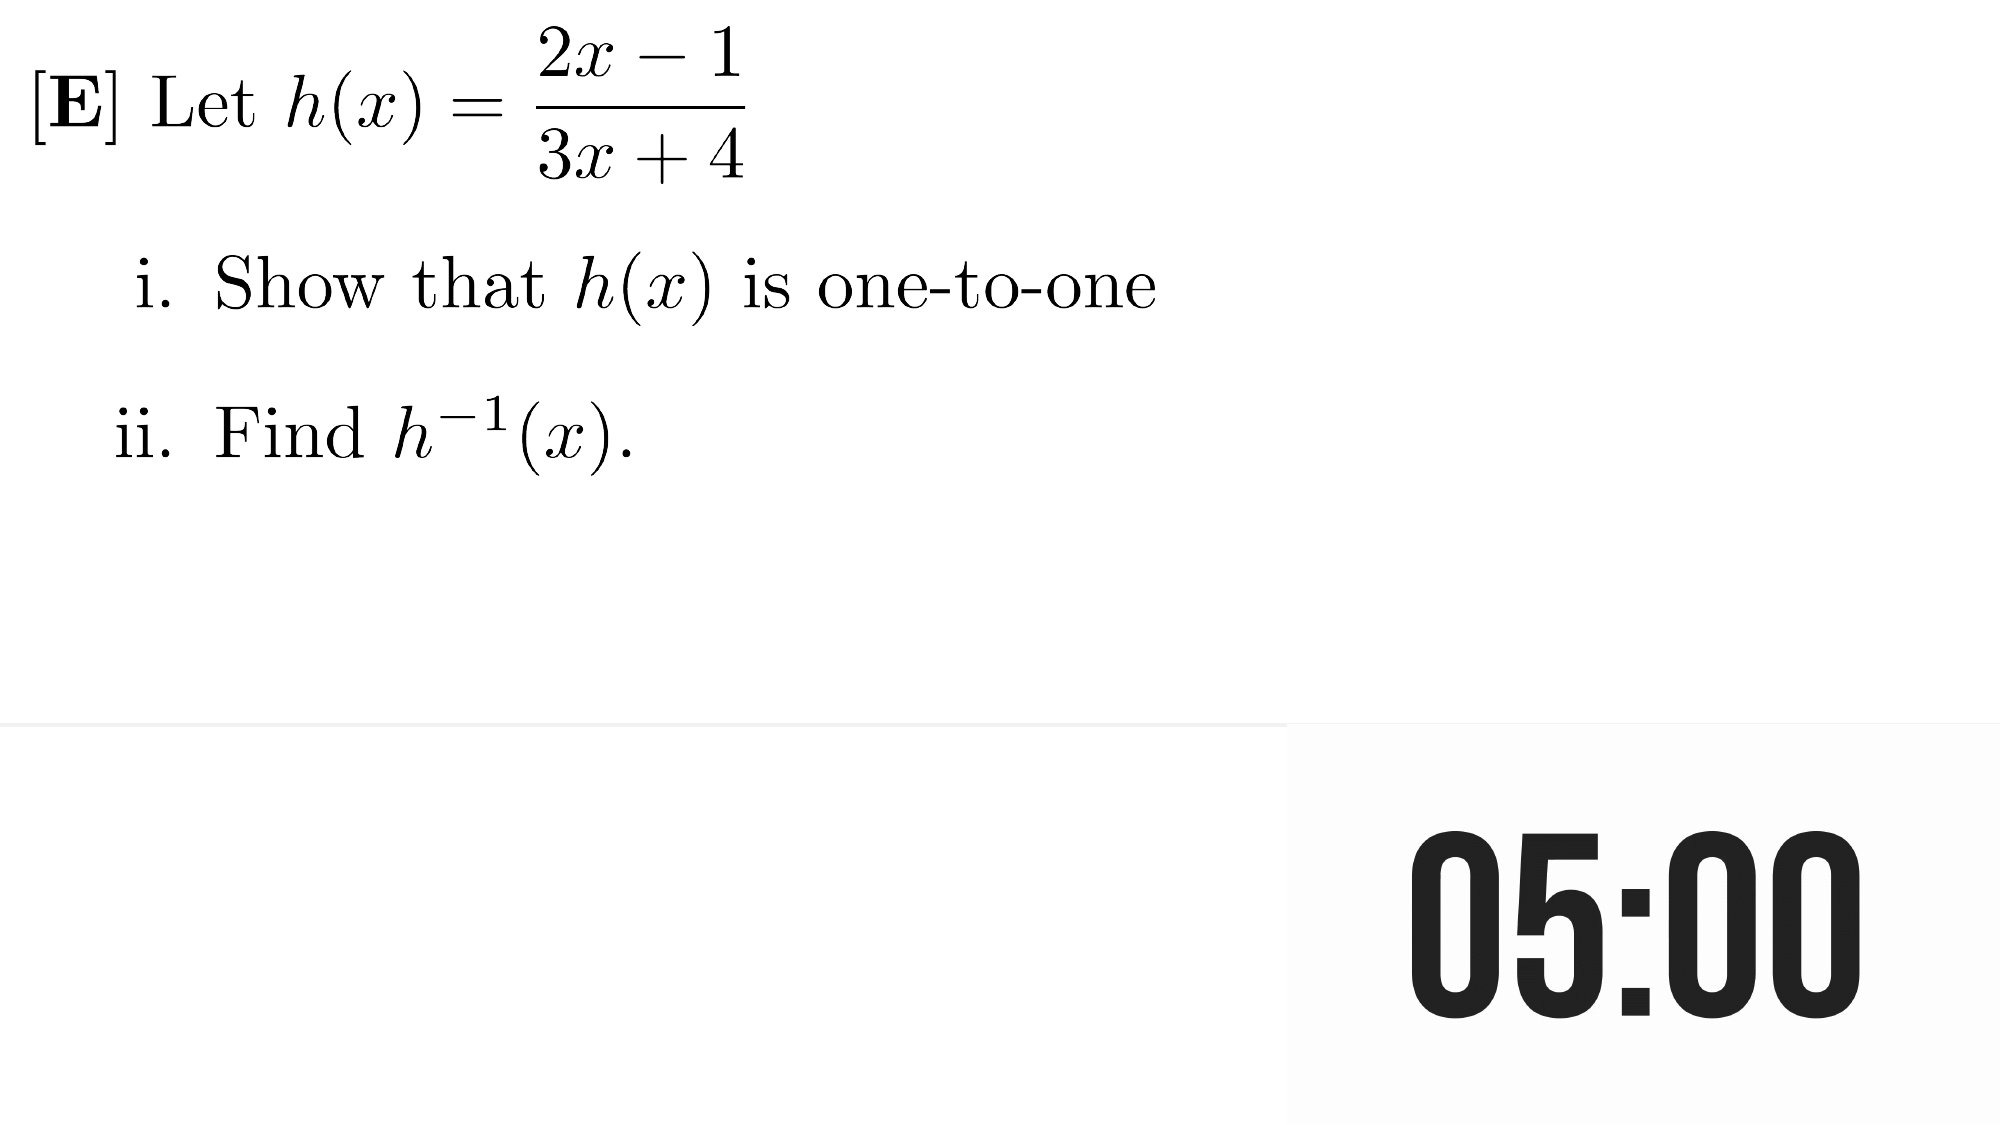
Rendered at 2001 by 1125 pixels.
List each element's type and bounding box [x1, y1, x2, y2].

picture [35, 26, 1155, 477]
text_box [1285, 723, 2000, 1125]
